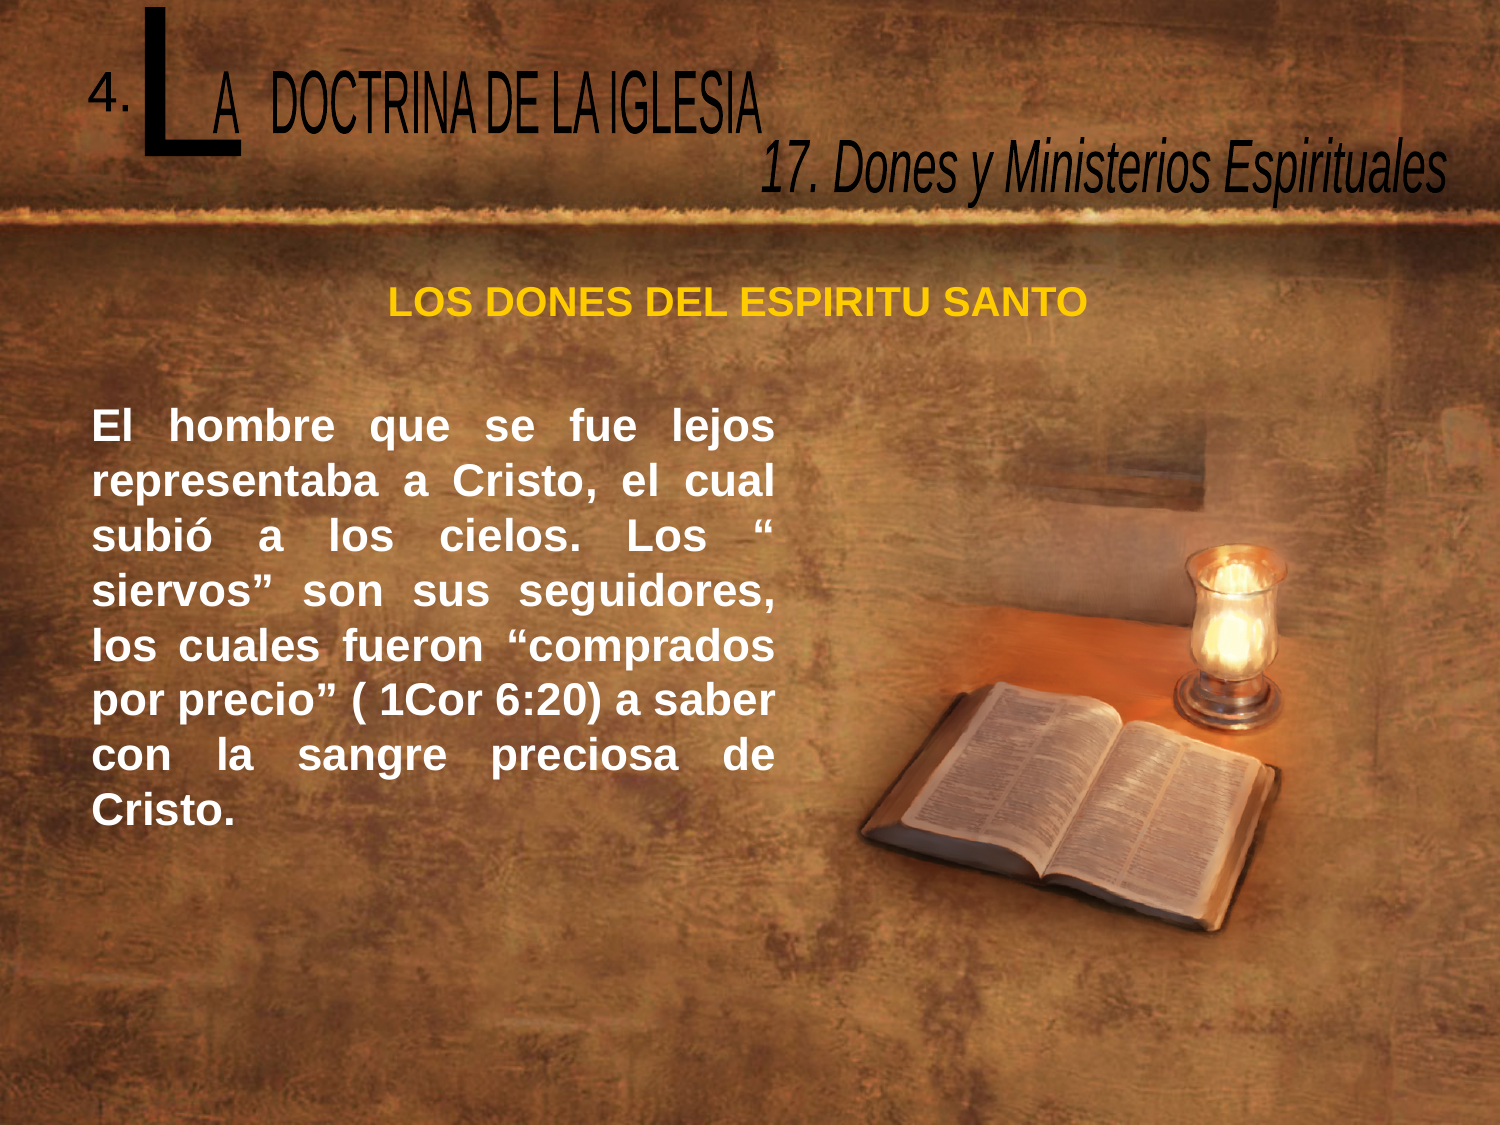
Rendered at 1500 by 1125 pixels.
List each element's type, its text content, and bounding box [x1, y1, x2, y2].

text_box LOS DONES DEL ESPIRITU SANTO [194, 267, 1282, 332]
picture [0, 0, 1500, 1125]
text_box El hombre que se fue lejos representaba a Cristo, el cual subió a los cielos. Los “ siervos” son sus seguidores, los cuales fueron “comprados por precio” ( 1Cor 6:20) a saber con la sangre preciosa de Cristo. [76, 387, 792, 843]
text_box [88, 7, 762, 157]
